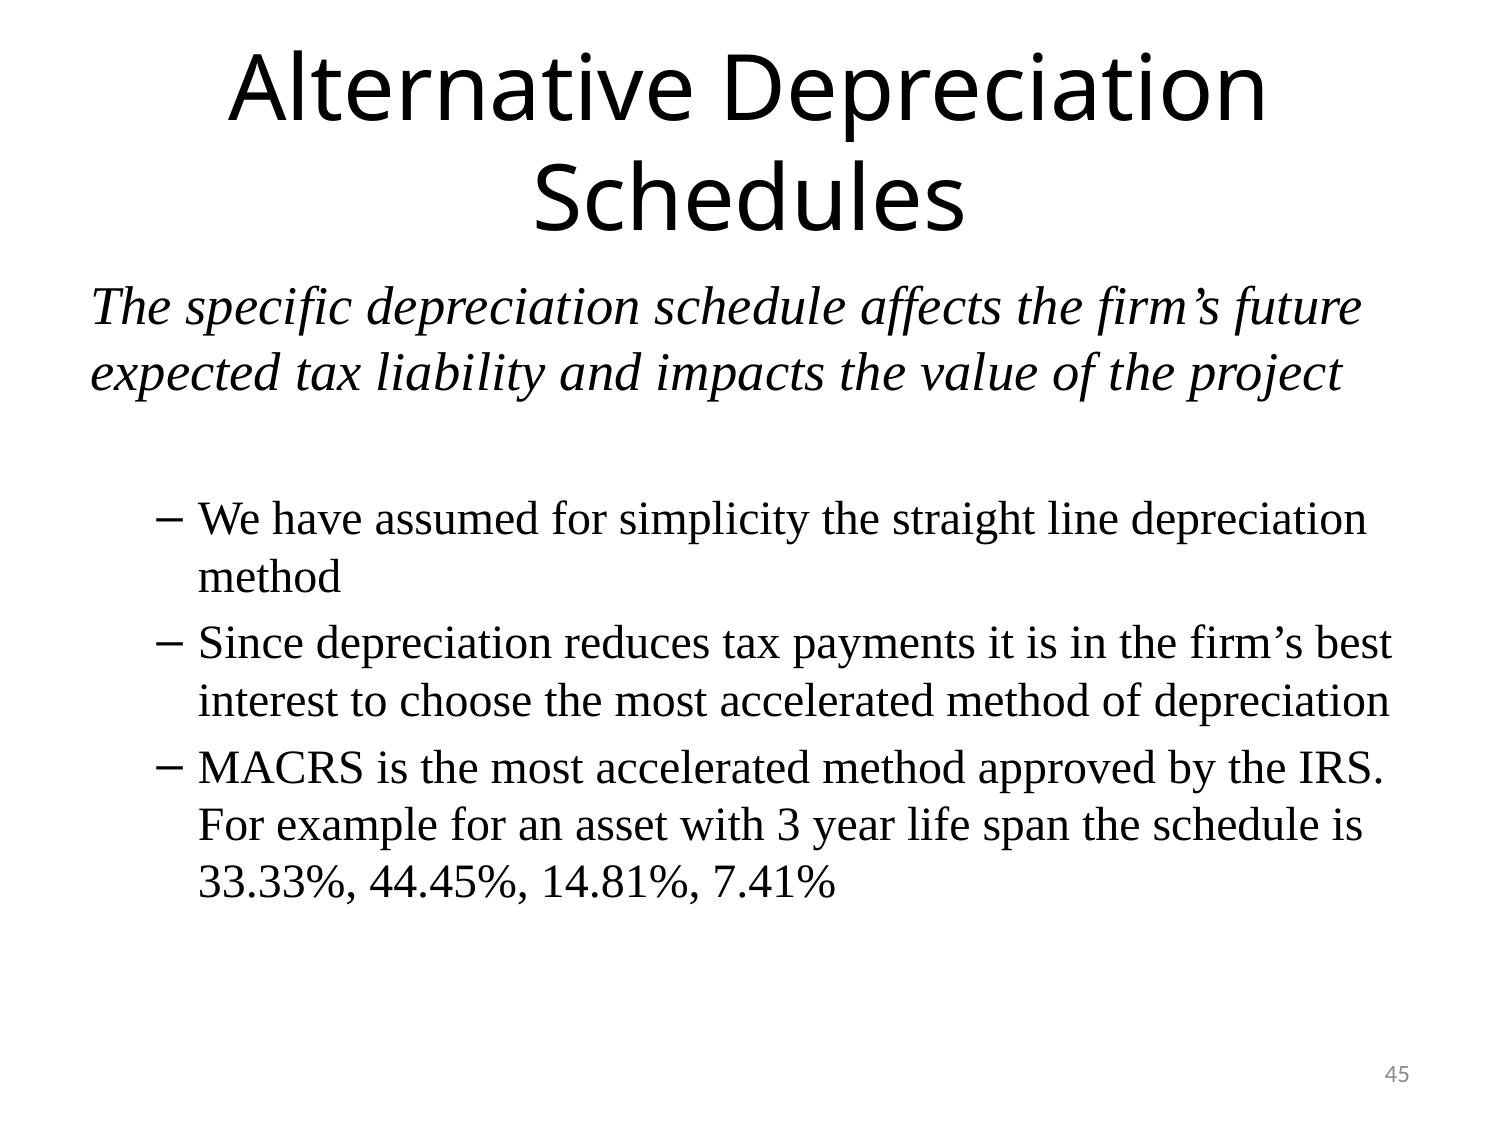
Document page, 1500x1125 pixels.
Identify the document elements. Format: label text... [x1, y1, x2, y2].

slide_number 45 [1074, 1042, 1425, 1103]
list The specific depreciation schedule affects the firm’s future expected tax liability and impacts the value of the project We have assumed for simplicity the straight line depreciation method Since depreciation reduces tax payments it is in the firm’s best interest to choose the most accelerated method of depreciation MACRS is the most accelerated method approved by the IRS. For example for an asset with 3 year life span the schedule is 33.33%, 44.45%, 14.81%, 7.41% [75, 262, 1425, 1005]
title Alternative Depreciation Schedules [75, 45, 1425, 233]
